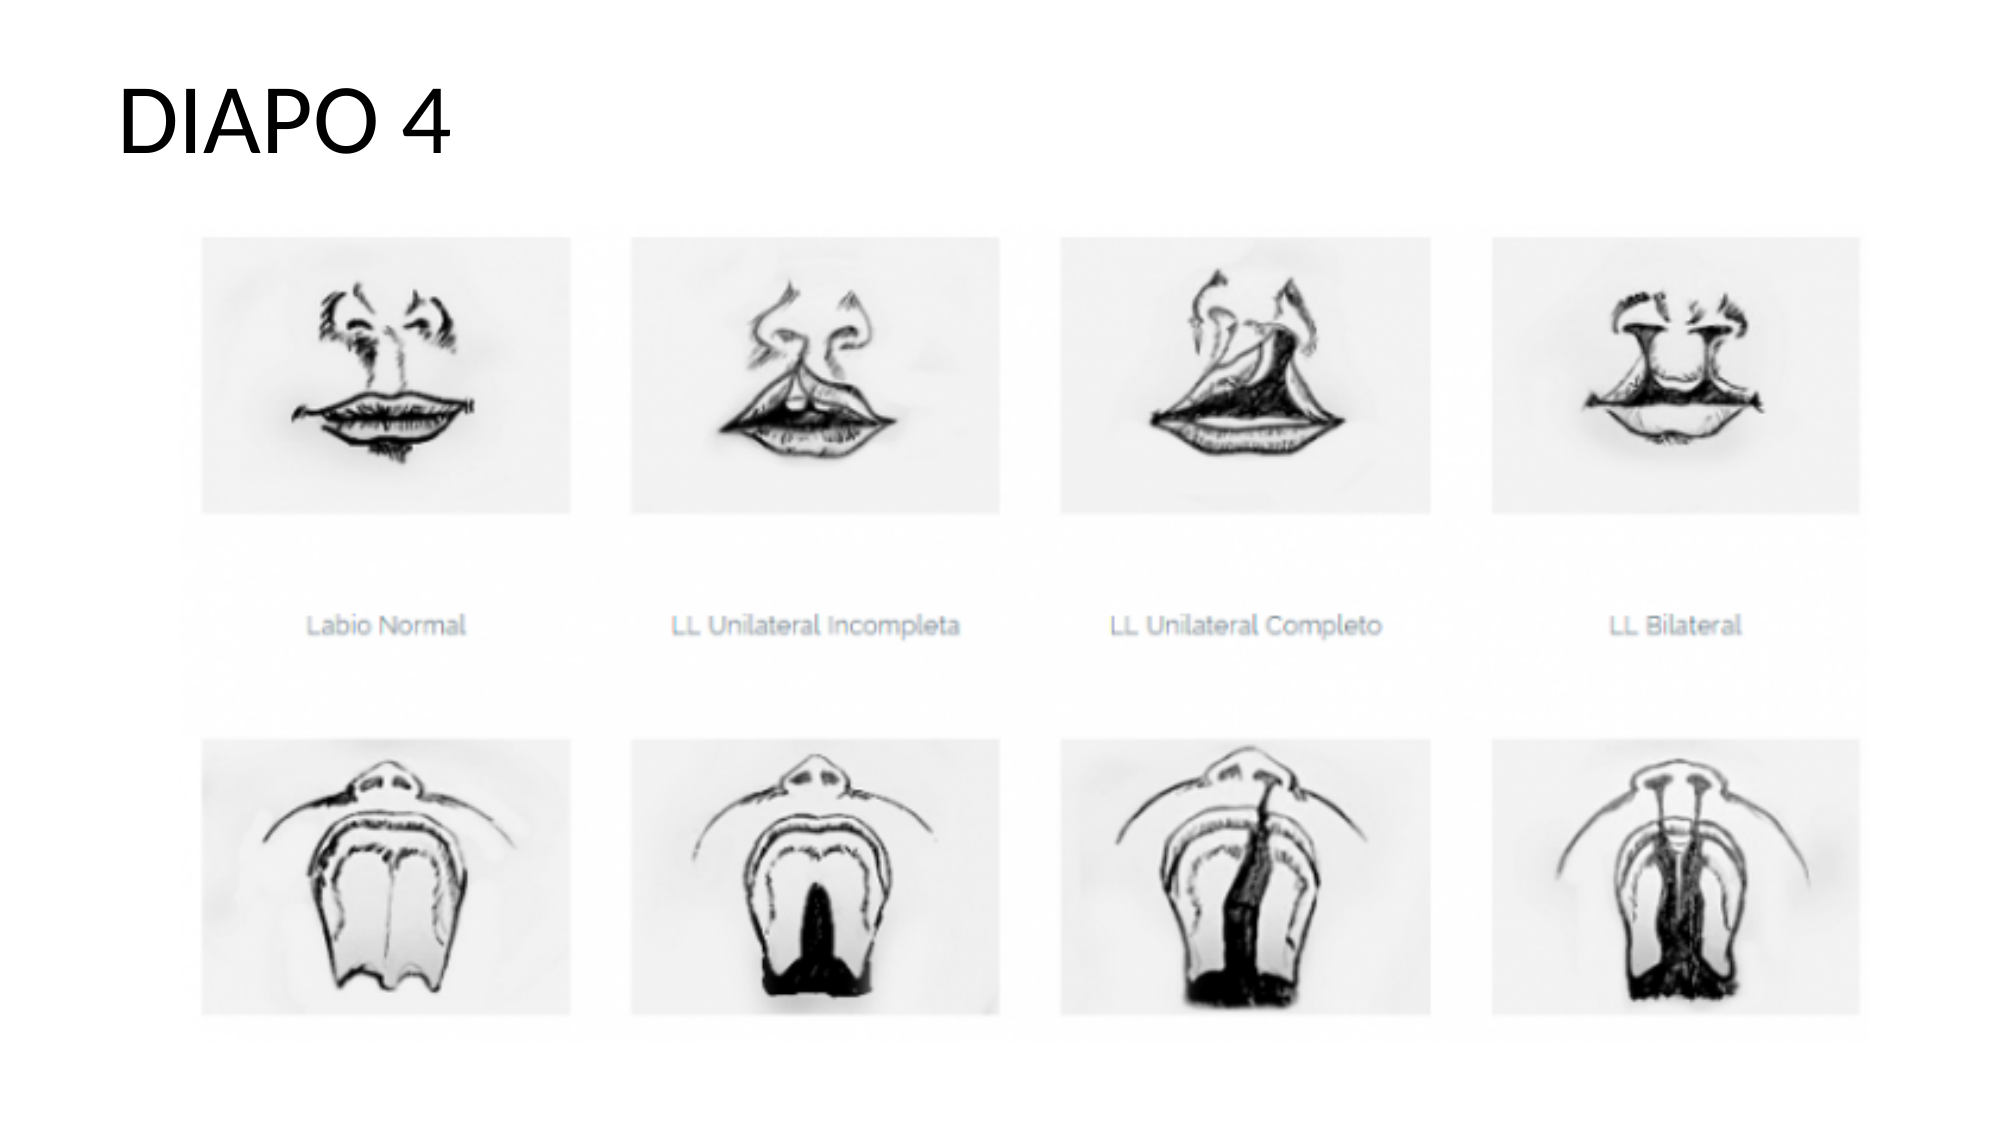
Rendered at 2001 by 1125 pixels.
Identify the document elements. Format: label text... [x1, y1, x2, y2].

picture [177, 226, 1895, 1044]
text_box DIAPO 4 [102, 59, 1828, 193]
